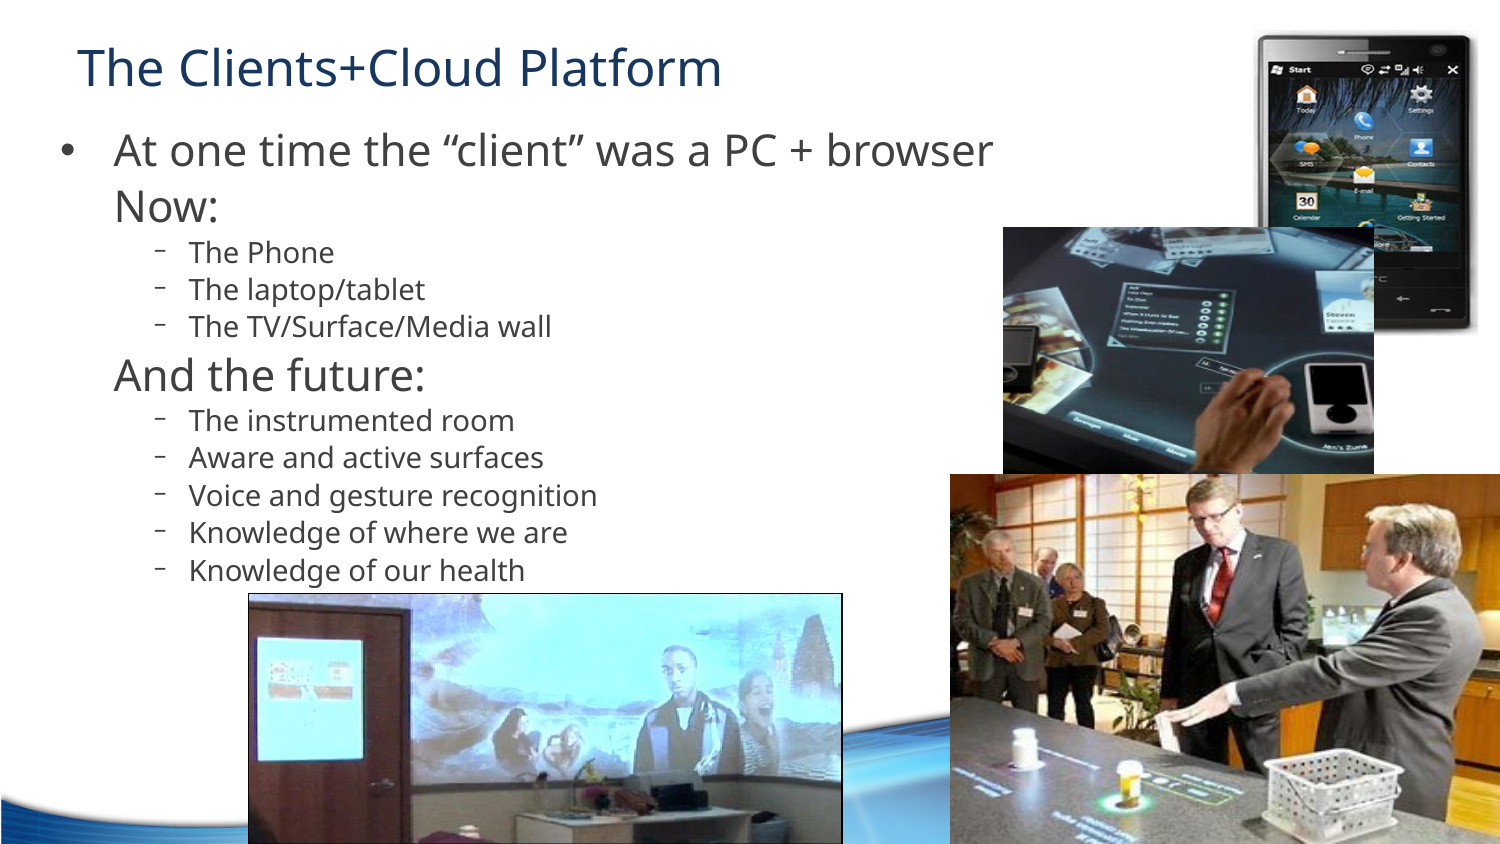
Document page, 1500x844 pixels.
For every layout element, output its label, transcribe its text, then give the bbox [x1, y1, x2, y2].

list At one time the “client” was a PC + browser Now: The Phone The laptop/tablet The TV/Surface/Media wall And the future: The instrumented room Aware and active surfaces Voice and gesture recognition Knowledge of where we are Knowledge of our health [45, 120, 1143, 595]
picture [2, 0, 1500, 844]
title The Clients+Cloud Platform [62, 28, 1254, 105]
